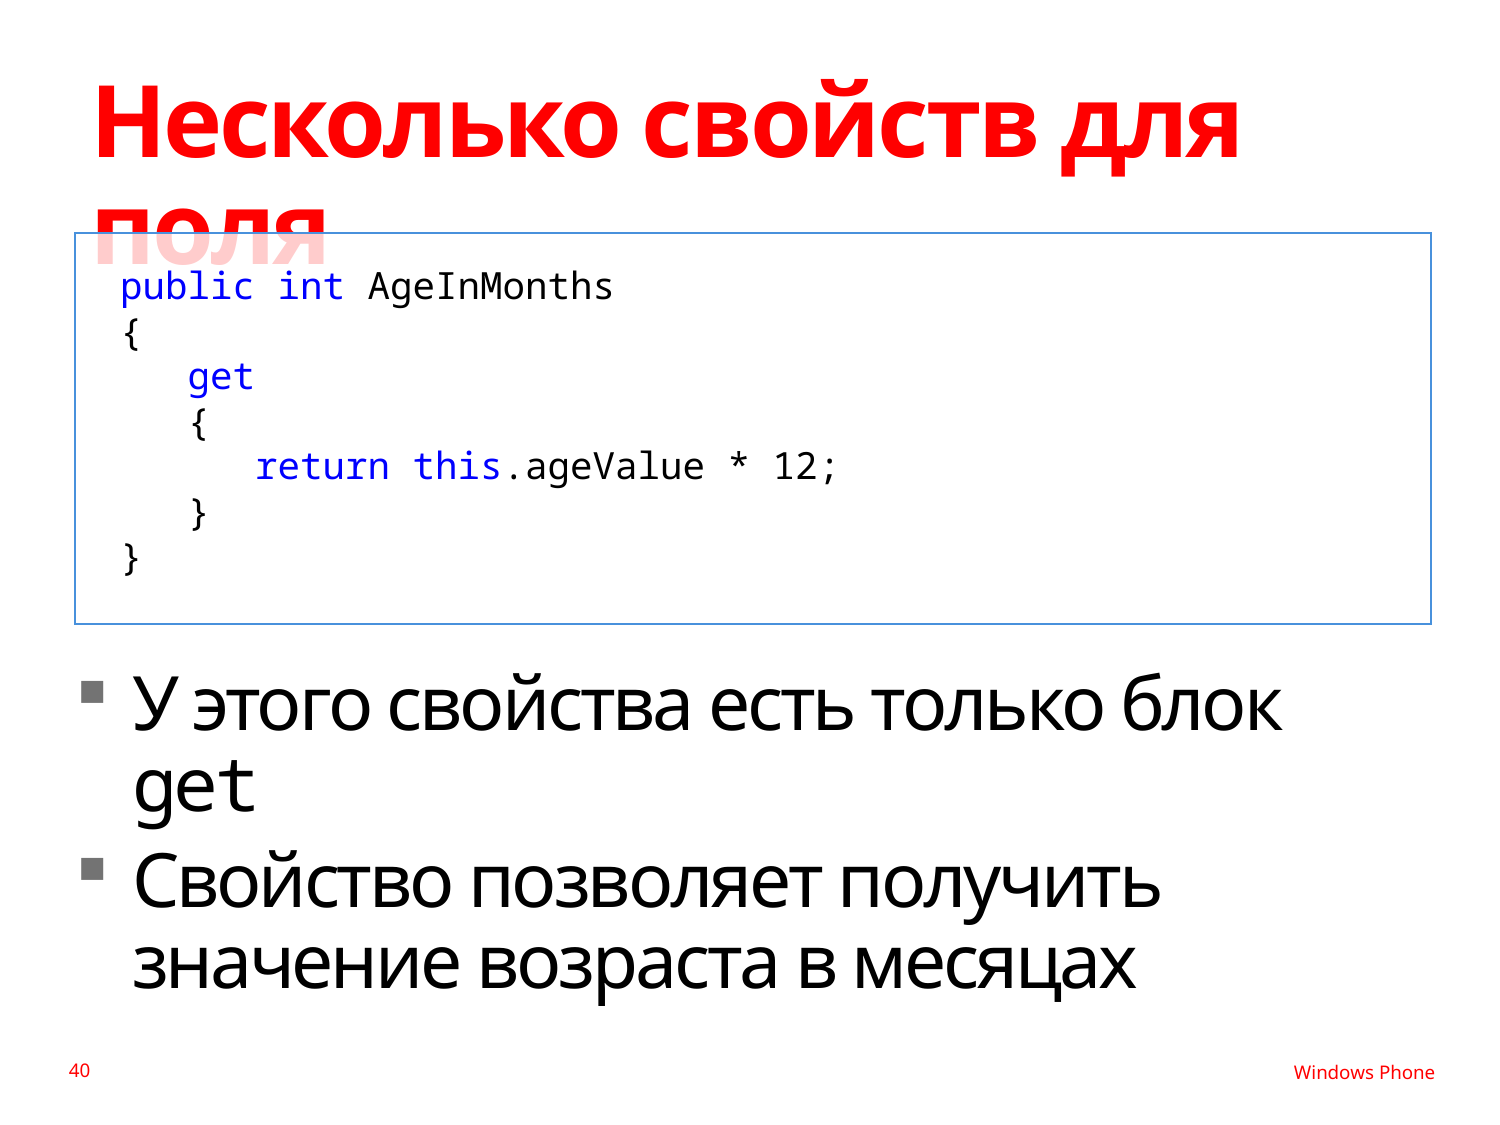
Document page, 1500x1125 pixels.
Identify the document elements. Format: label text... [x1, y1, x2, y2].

text_box public int AgeInMonths { get { return this.ageValue * 12; } } [74, 232, 1432, 624]
slide_number 40 [0, 1053, 91, 1091]
title Несколько свойств для поля [90, 70, 1463, 180]
list У этого свойства есть только блок get Свойство позволяет получить значение возраста в месяцах [75, 666, 1425, 930]
